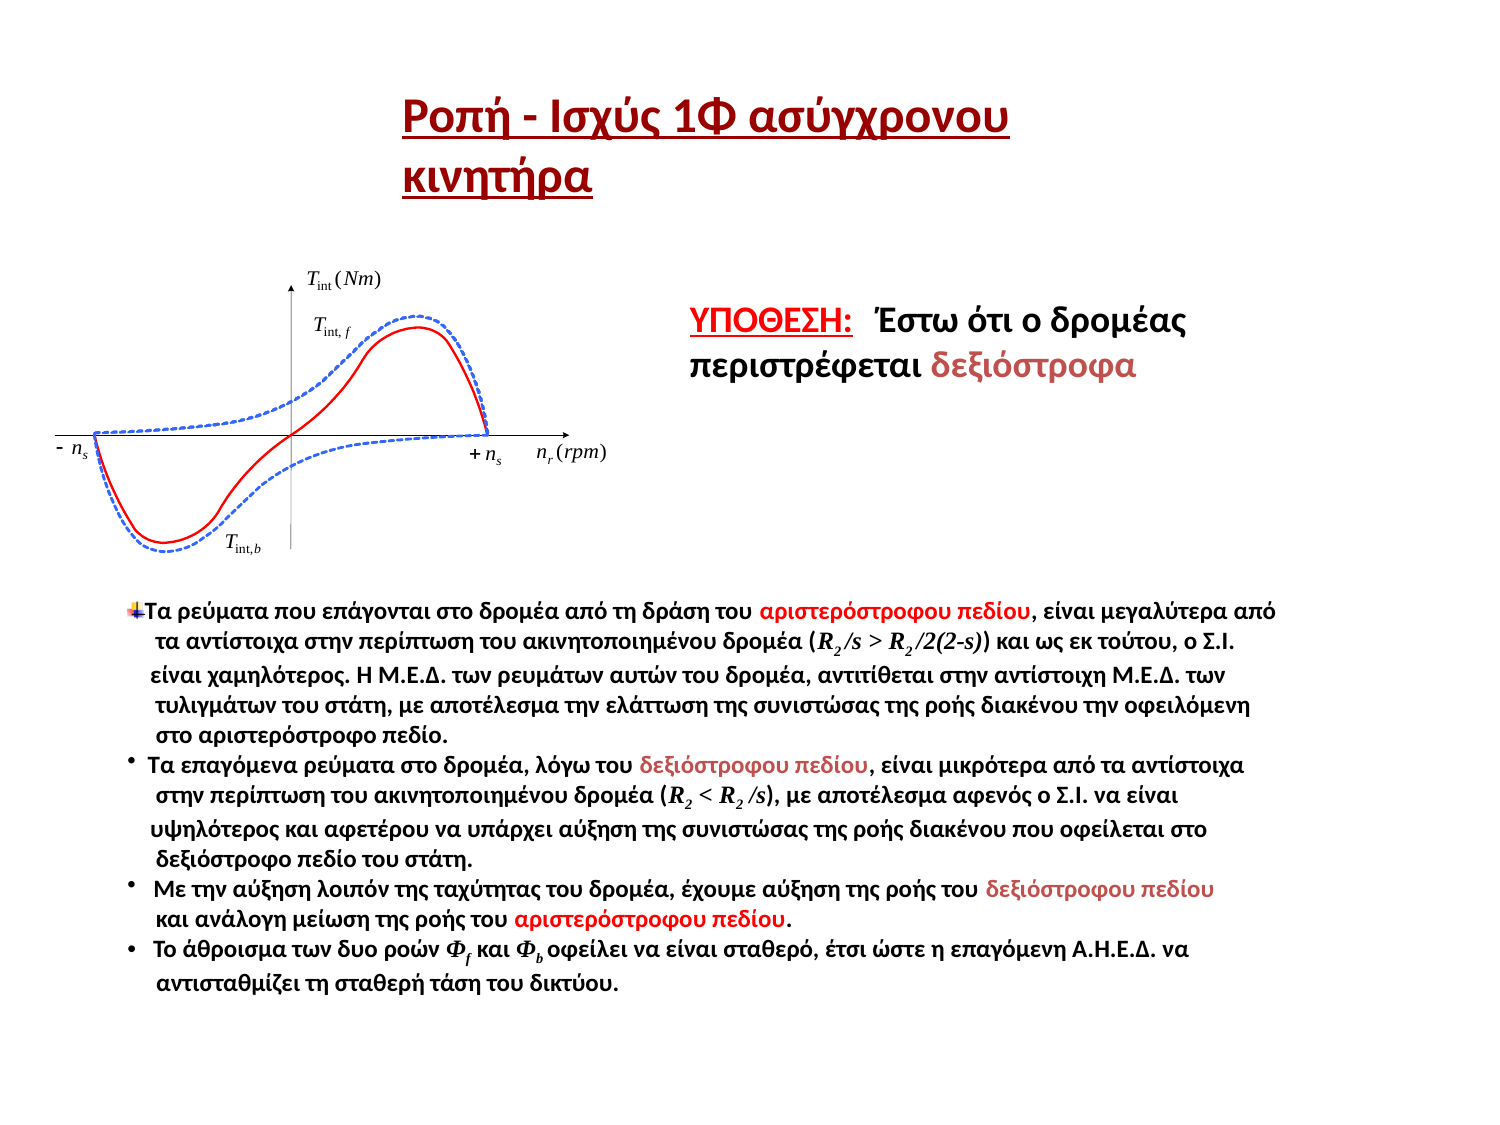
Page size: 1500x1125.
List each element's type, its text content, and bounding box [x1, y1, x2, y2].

text_box Τα ρεύματα που επάγονται στο δρομέα από τη δράση του αριστερόστροφου πεδίου, είναι μεγαλύτερα από τα αντίστοιχα στην περίπτωση του ακινητοποιημένου δρομέα (R2 /s > R2 /2(2-s)) και ως εκ τούτου, ο Σ.Ι. είναι χαμηλότερος. Η Μ.Ε.Δ. των ρευμάτων αυτών του δρομέα, αντιτίθεται στην αντίστοιχη Μ.Ε.Δ. των τυλιγμάτων του στάτη, με αποτέλεσμα την ελάττωση της συνιστώσας της ροής διακένου την οφειλόμενη στο αριστερόστροφο πεδίο. Tα επαγόμενα ρεύματα στο δρομέα, λόγω του δεξιόστροφου πεδίου, είναι μικρότερα από τα αντίστοιχα στην περίπτωση του ακινητοποιημένου δρομέα (R2 < R2 /s), με αποτέλεσμα αφενός ο Σ.Ι. να είναι υψηλότερος και αφετέρου να υπάρχει αύξηση της συνιστώσας της ροής διακένου που οφείλεται στο δεξιόστροφο πεδίο του στάτη. Με την αύξηση λοιπόν της ταχύτητας του δρομέα, έχουμε αύξηση της ροής του δεξιόστροφου πεδίου και ανάλογη μείωση της ροής του αριστερόστροφου πεδίου. Το άθροισμα των δυο ροών Φf και Φb οφείλει να είναι σταθερό, έτσι ώστε η επαγόμενη Α.Η.Ε.Δ. να αντισταθμίζει τη σταθερή τάση του δικτύου. [112, 587, 1400, 1004]
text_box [49, 262, 613, 563]
text_box ΥΠΟΘΕΣΗ: Έστω ότι ο δρομέας περιστρέφεται δεξιόστροφα [674, 287, 1425, 393]
text_box Ροπή - Ισχύς 1Φ ασύγχρονου κινητήρα [387, 74, 1125, 210]
picture [127, 600, 145, 619]
